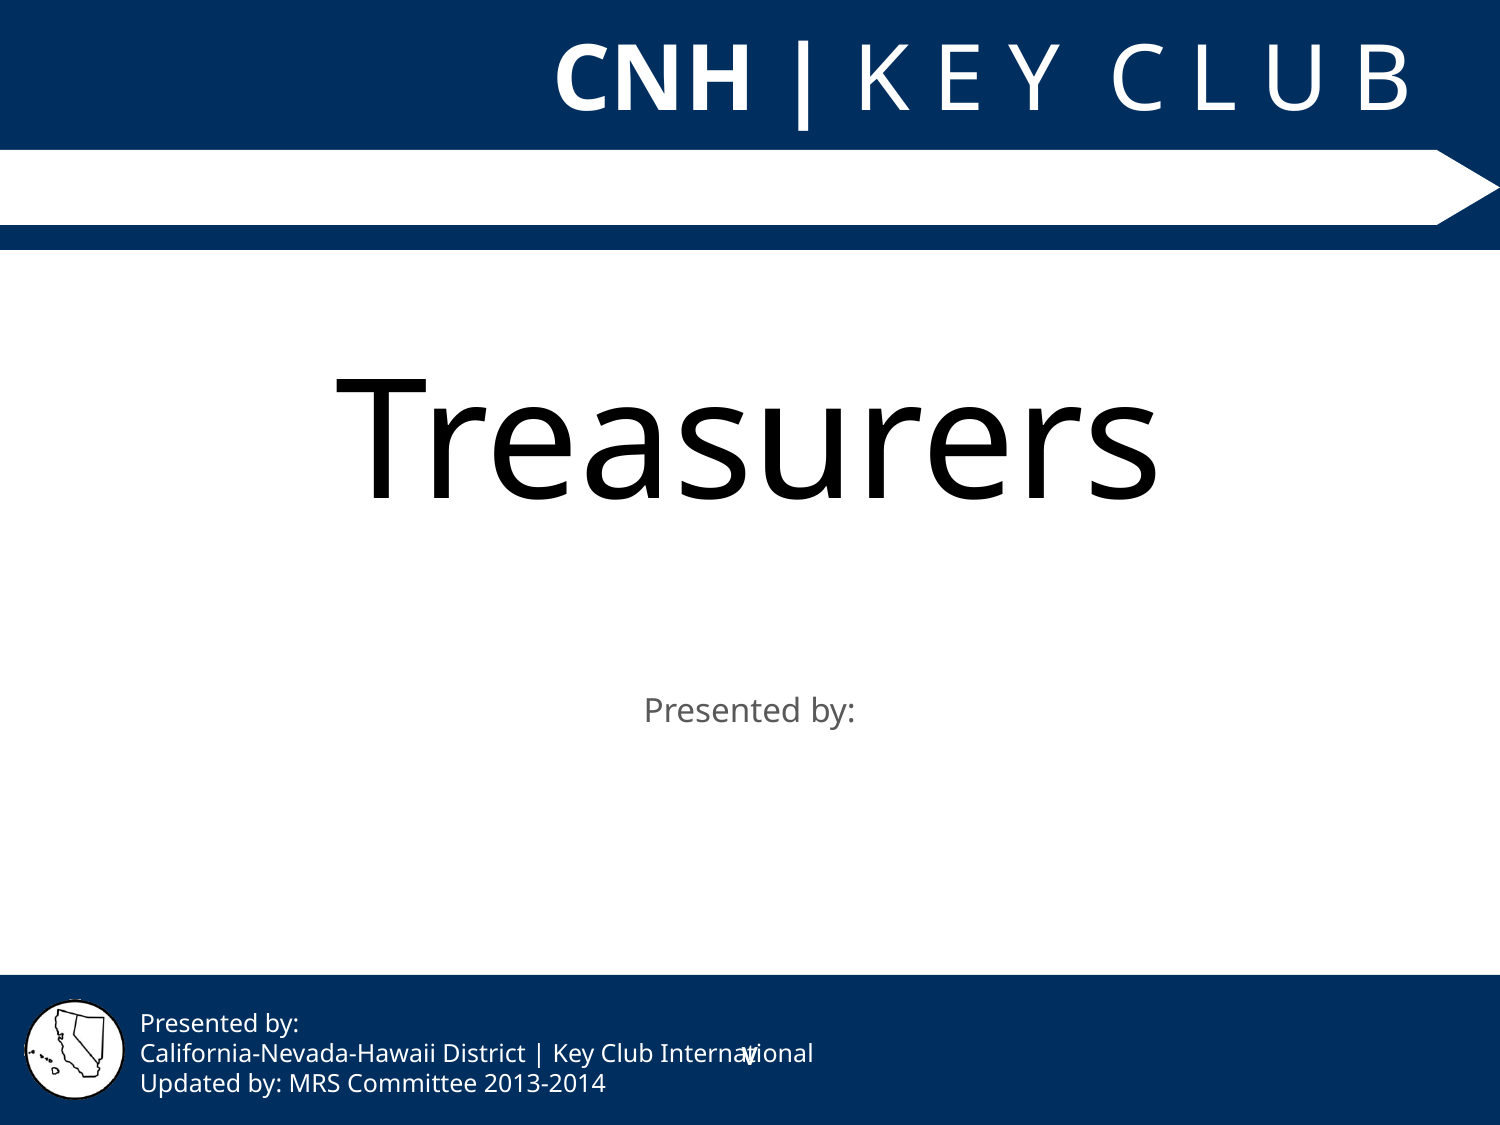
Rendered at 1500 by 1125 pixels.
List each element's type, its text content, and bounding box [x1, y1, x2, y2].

title Treasurers [75, 324, 1425, 575]
picture [24, 999, 125, 1100]
